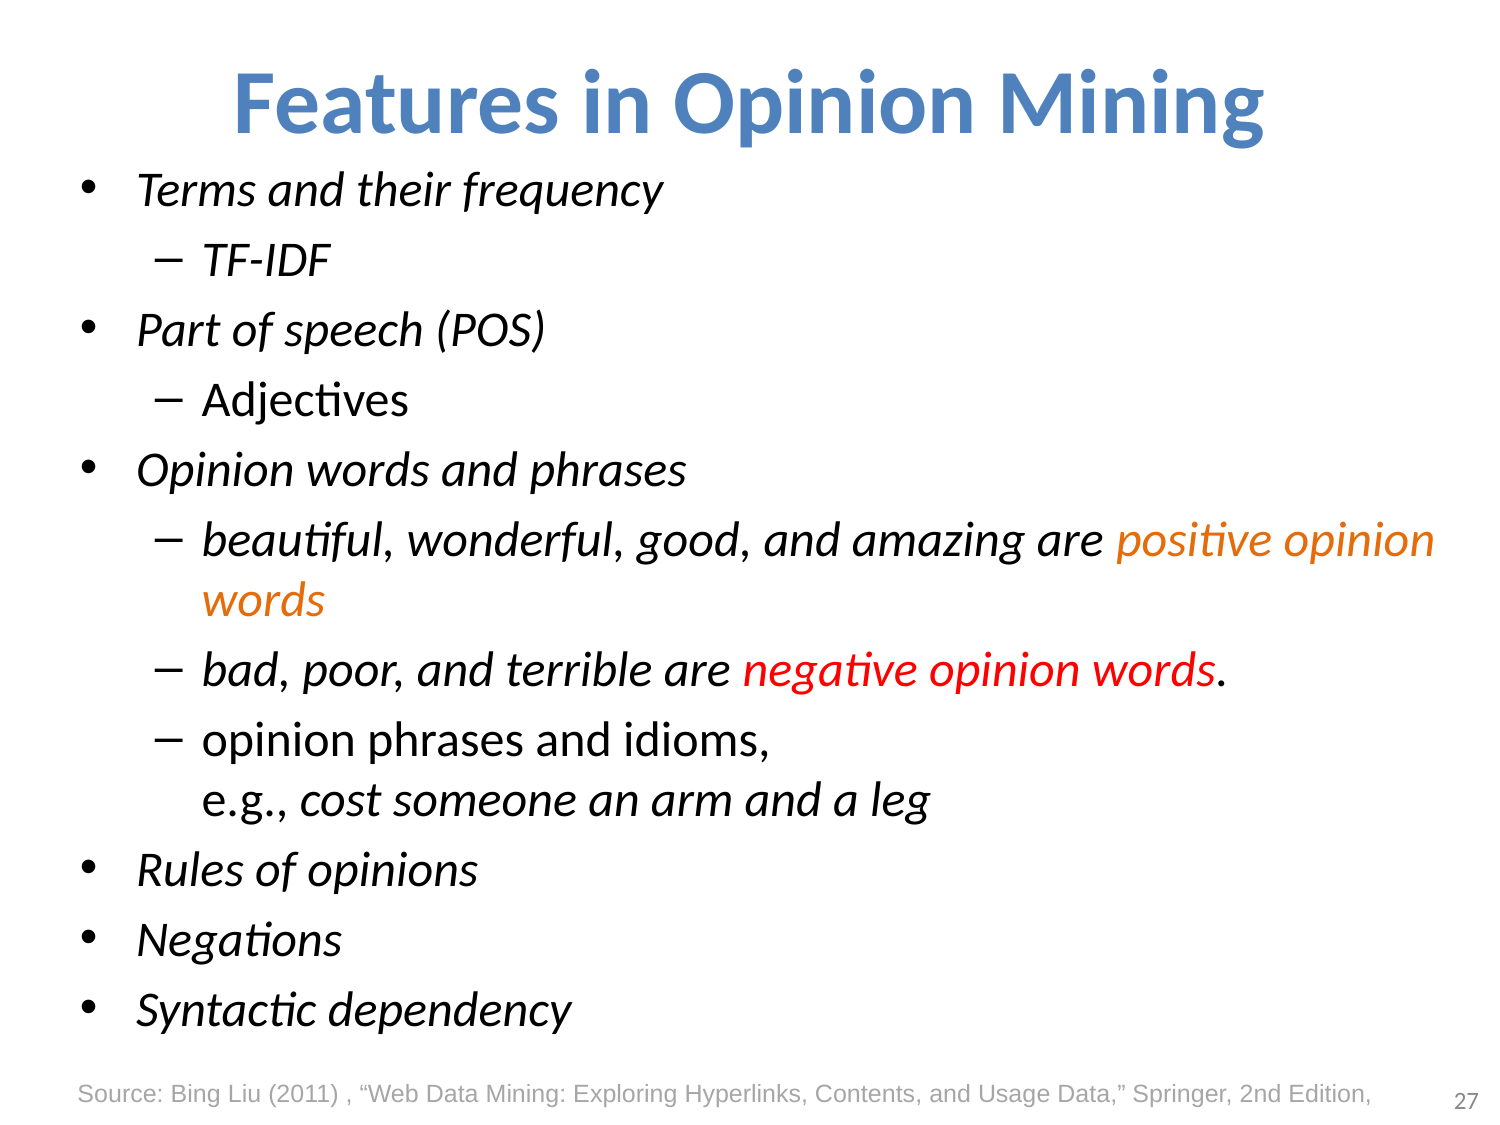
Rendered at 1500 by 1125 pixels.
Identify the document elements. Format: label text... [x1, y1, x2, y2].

list Terms and their frequency TF-IDF Part of speech (POS) Adjectives Opinion words and phrases beautiful, wonderful, good, and amazing are positive opinion words bad, poor, and terrible are negative opinion words. opinion phrases and idioms, e.g., cost someone an arm and a leg Rules of opinions Negations Syntactic dependency [64, 148, 1459, 1059]
title Features in Opinion Mining [75, 45, 1425, 148]
slide_number 27 [1144, 1069, 1495, 1125]
text_box Source: Bing Liu (2011) , “Web Data Mining: Exploring Hyperlinks, Contents, and Usage Data,” Springer, 2nd Edition, [53, 1070, 1400, 1115]
